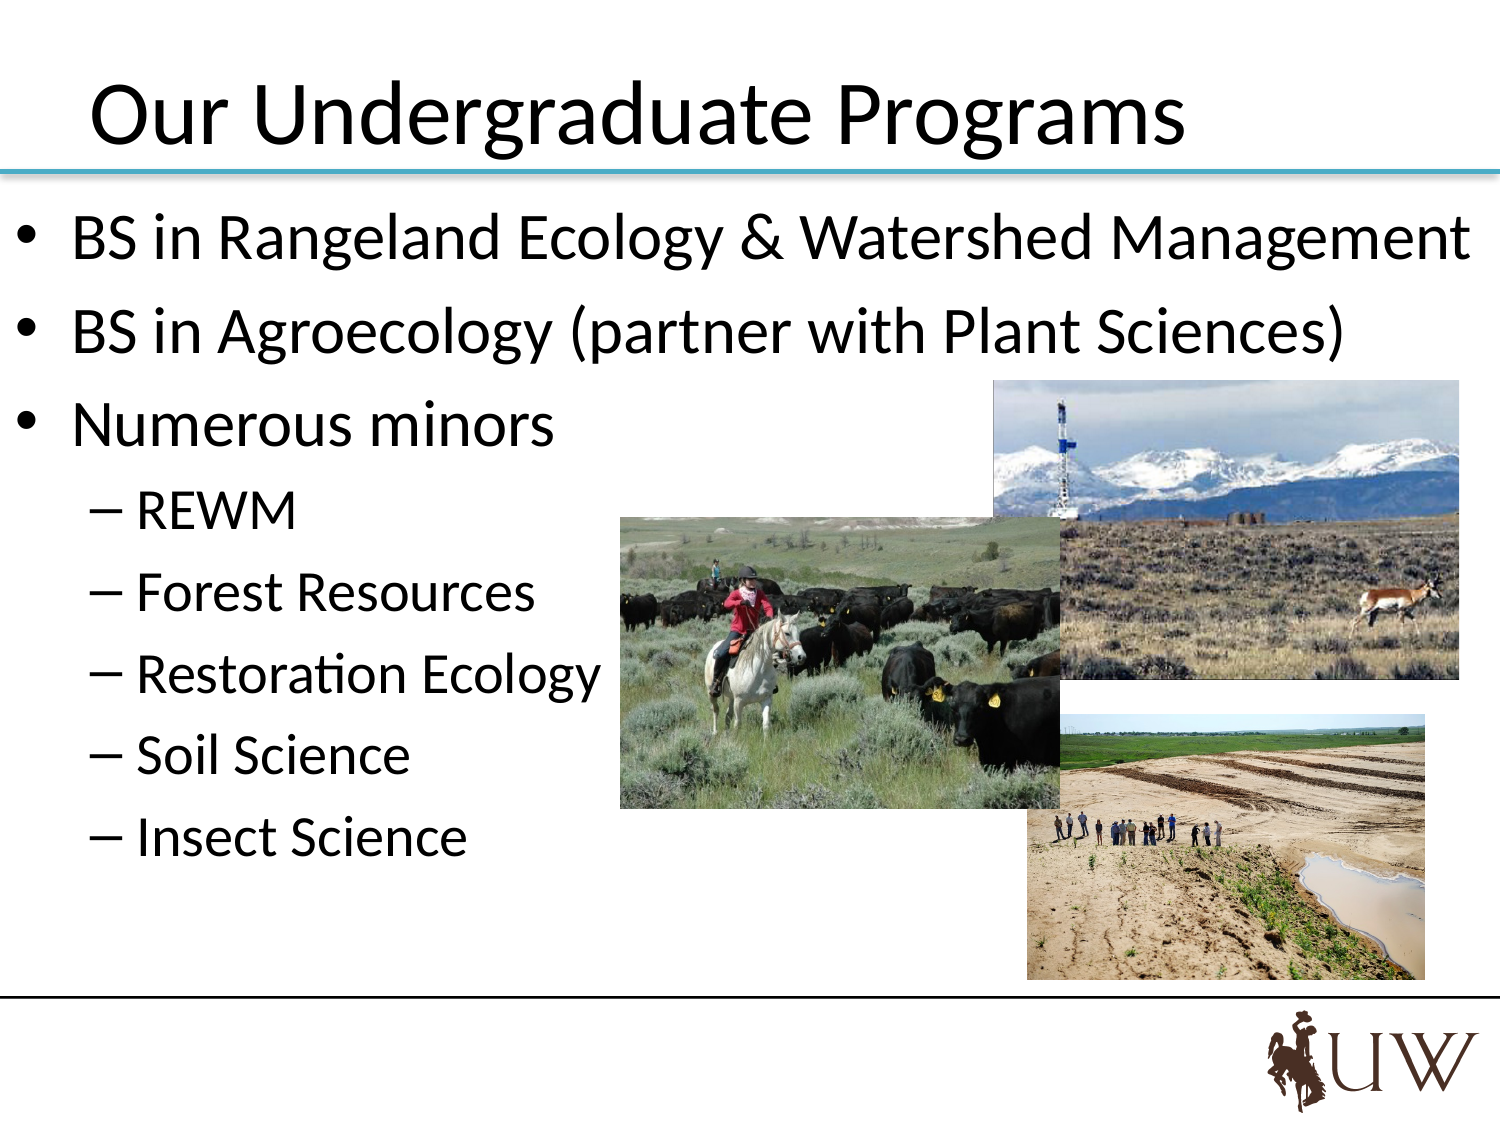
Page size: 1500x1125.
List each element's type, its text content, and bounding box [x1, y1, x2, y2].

picture [0, 996, 1500, 1125]
picture [619, 380, 1460, 980]
title Our Undergraduate Programs [75, 45, 1425, 168]
list BS in Rangeland Ecology & Watershed Management BS in Agroecology (partner with Plant Sciences) Numerous minors REWM Forest Resources Restoration Ecology Soil Science Insect Science [0, 185, 1500, 874]
